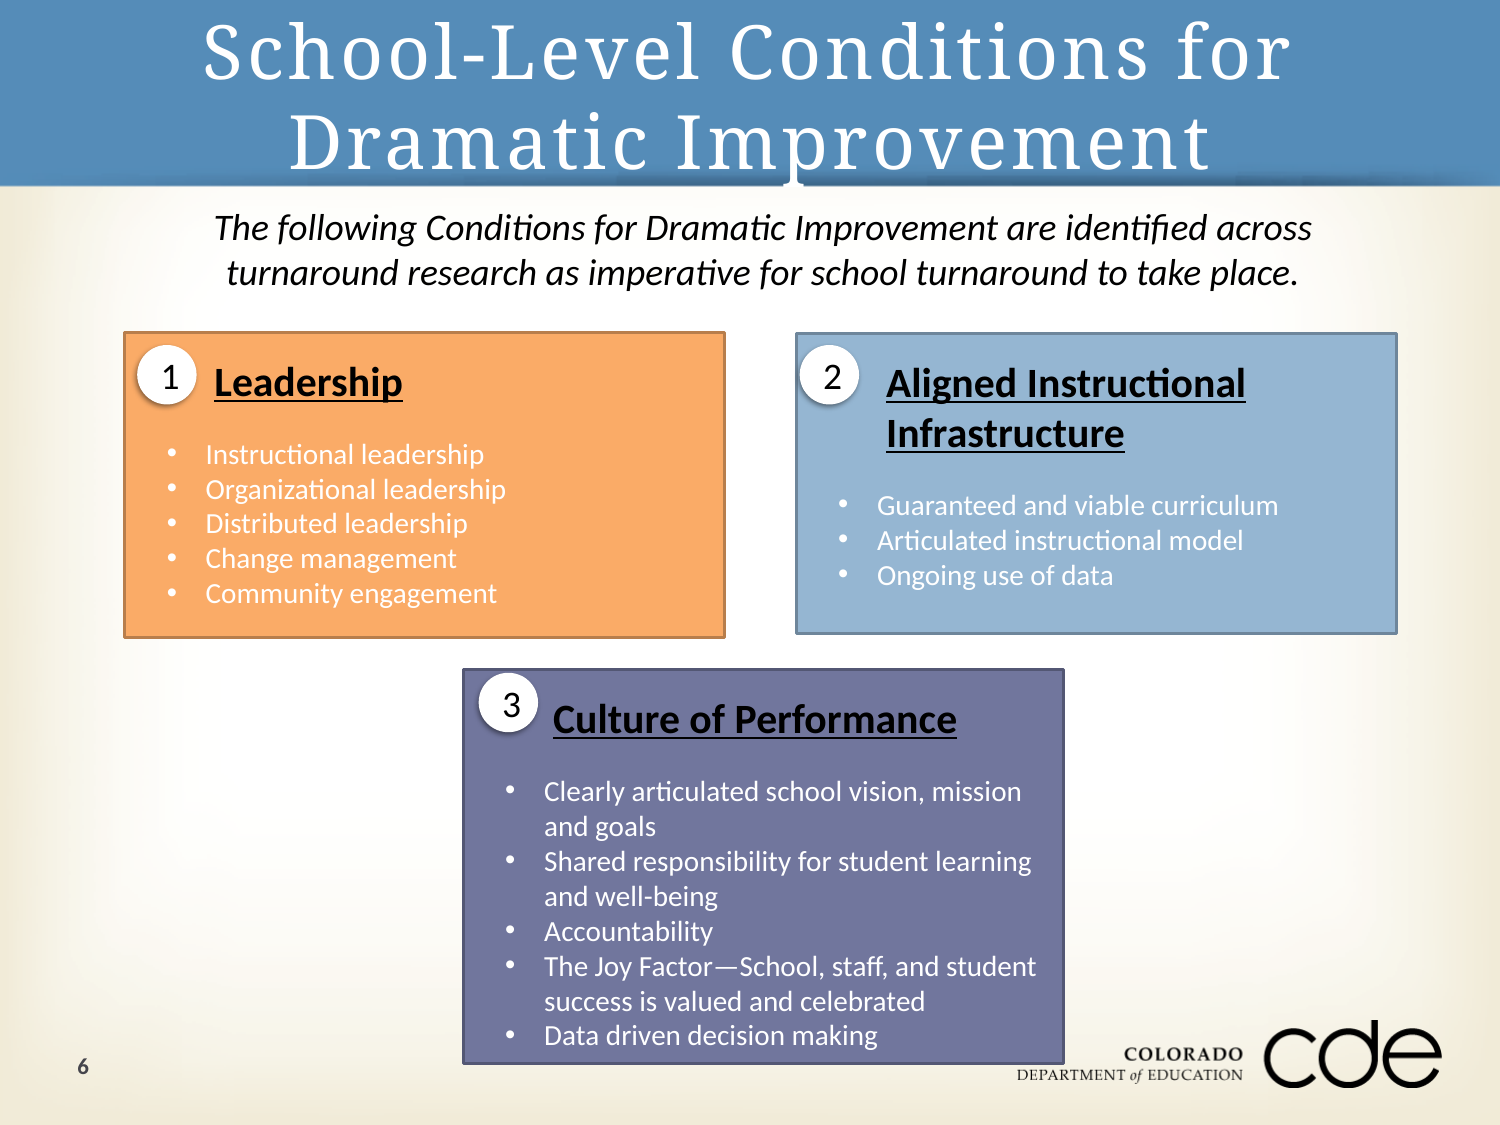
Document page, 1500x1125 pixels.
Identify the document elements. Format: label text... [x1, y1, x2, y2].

text_box 2 [798, 344, 860, 406]
text_box 1 [136, 344, 198, 406]
text_box Leadership Instructional leadership Organizational leadership Distributed leadership Change management Community engagement [123, 331, 726, 639]
text_box 3 [477, 671, 539, 734]
text_box The following Conditions for Dramatic Improvement are identified across turnaround research as imperative for school turnaround to take place. [112, 195, 1415, 301]
text_box Aligned Instructional Infrastructure Guaranteed and viable curriculum Articulated instructional model Ongoing use of data [795, 332, 1398, 635]
text_box Culture of Performance Clearly articulated school vision, mission and goals Shared responsibility for student learning and well-being Accountability The Joy Factor—School, staff, and student success is valued and celebrated Data driven decision making [462, 668, 1065, 1065]
title School-Level Conditions for Dramatic Improvement [62, 30, 1438, 159]
footer 6 [62, 1042, 613, 1088]
picture [0, 0, 1500, 1125]
